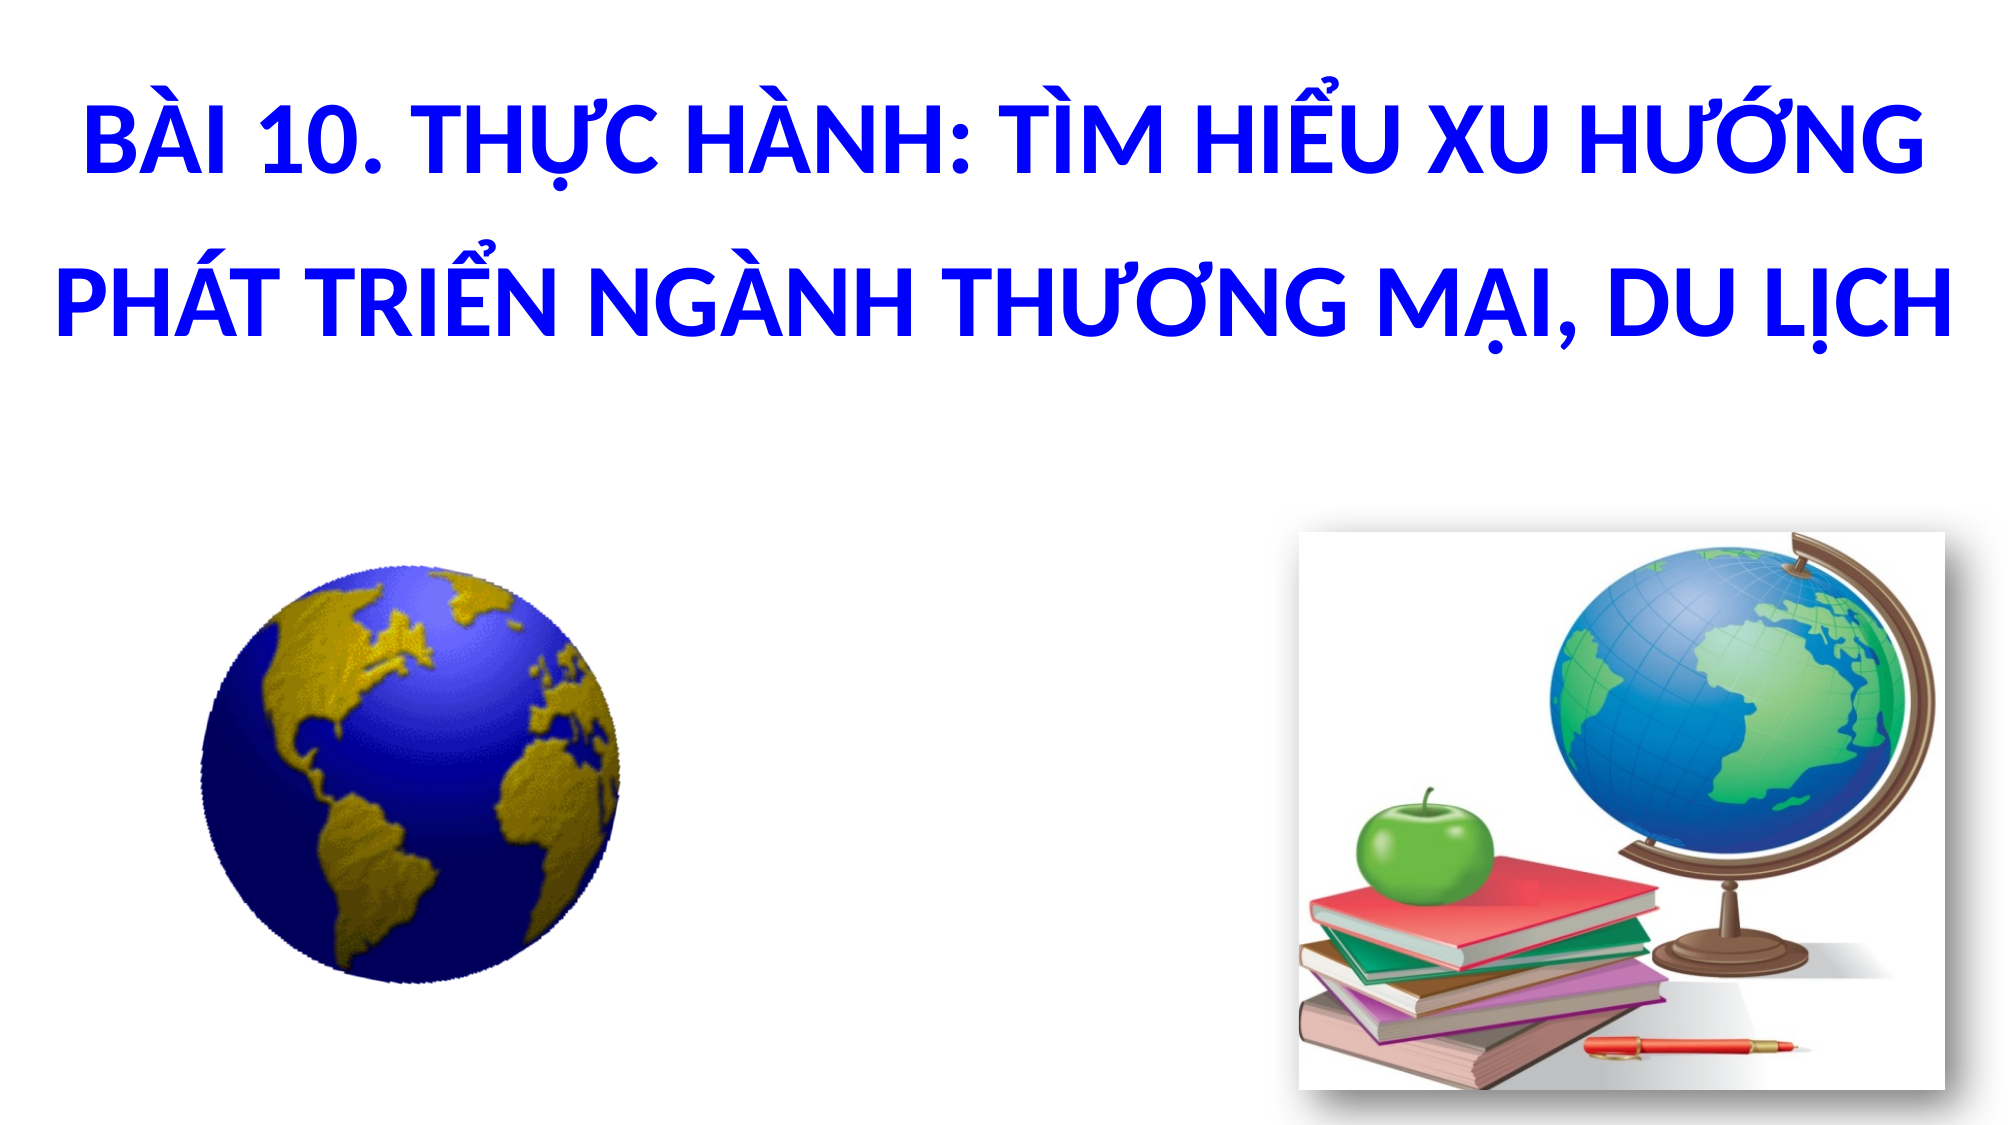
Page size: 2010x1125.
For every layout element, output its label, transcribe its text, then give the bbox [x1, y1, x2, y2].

picture [1298, 532, 1946, 1090]
picture [116, 483, 705, 1071]
text_box BÀI 10. THỰC HÀNH: TÌM HIỂU XU HƯỚNG PHÁT TRIỂN NGÀNH THƯƠNG MẠI, DU LỊCH [0, 24, 2010, 365]
